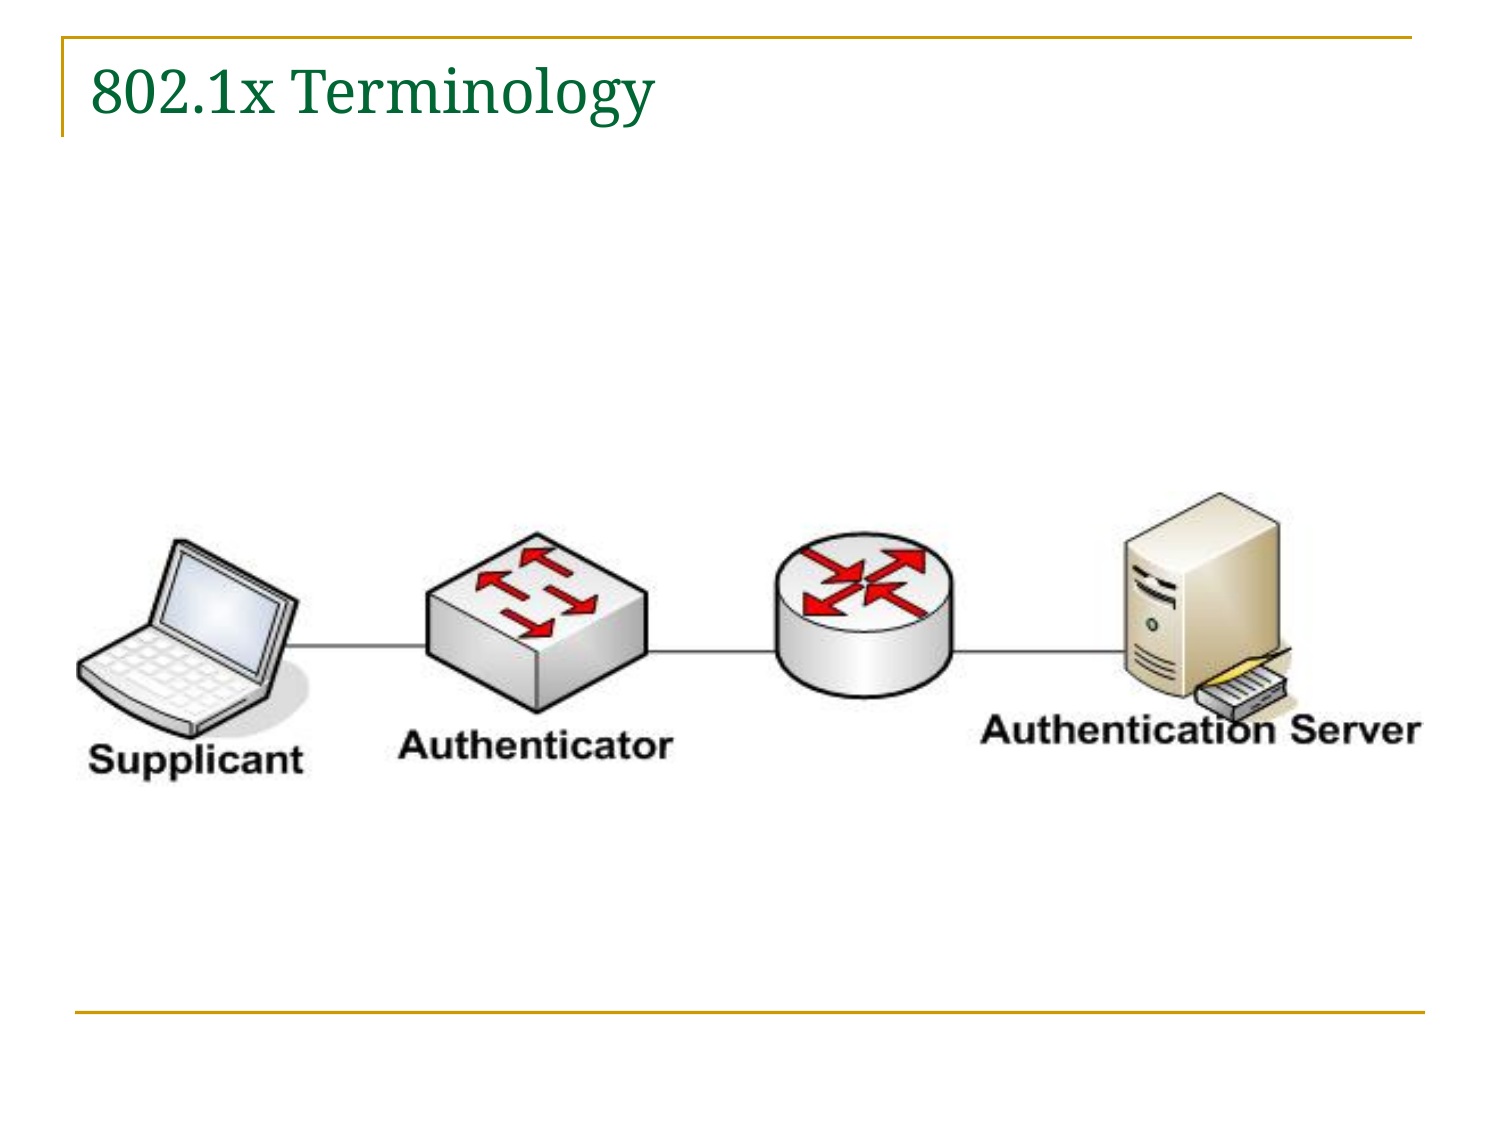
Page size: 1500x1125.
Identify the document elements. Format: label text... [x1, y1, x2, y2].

picture [76, 491, 1424, 788]
title 802.1x Terminology [74, 45, 1426, 233]
